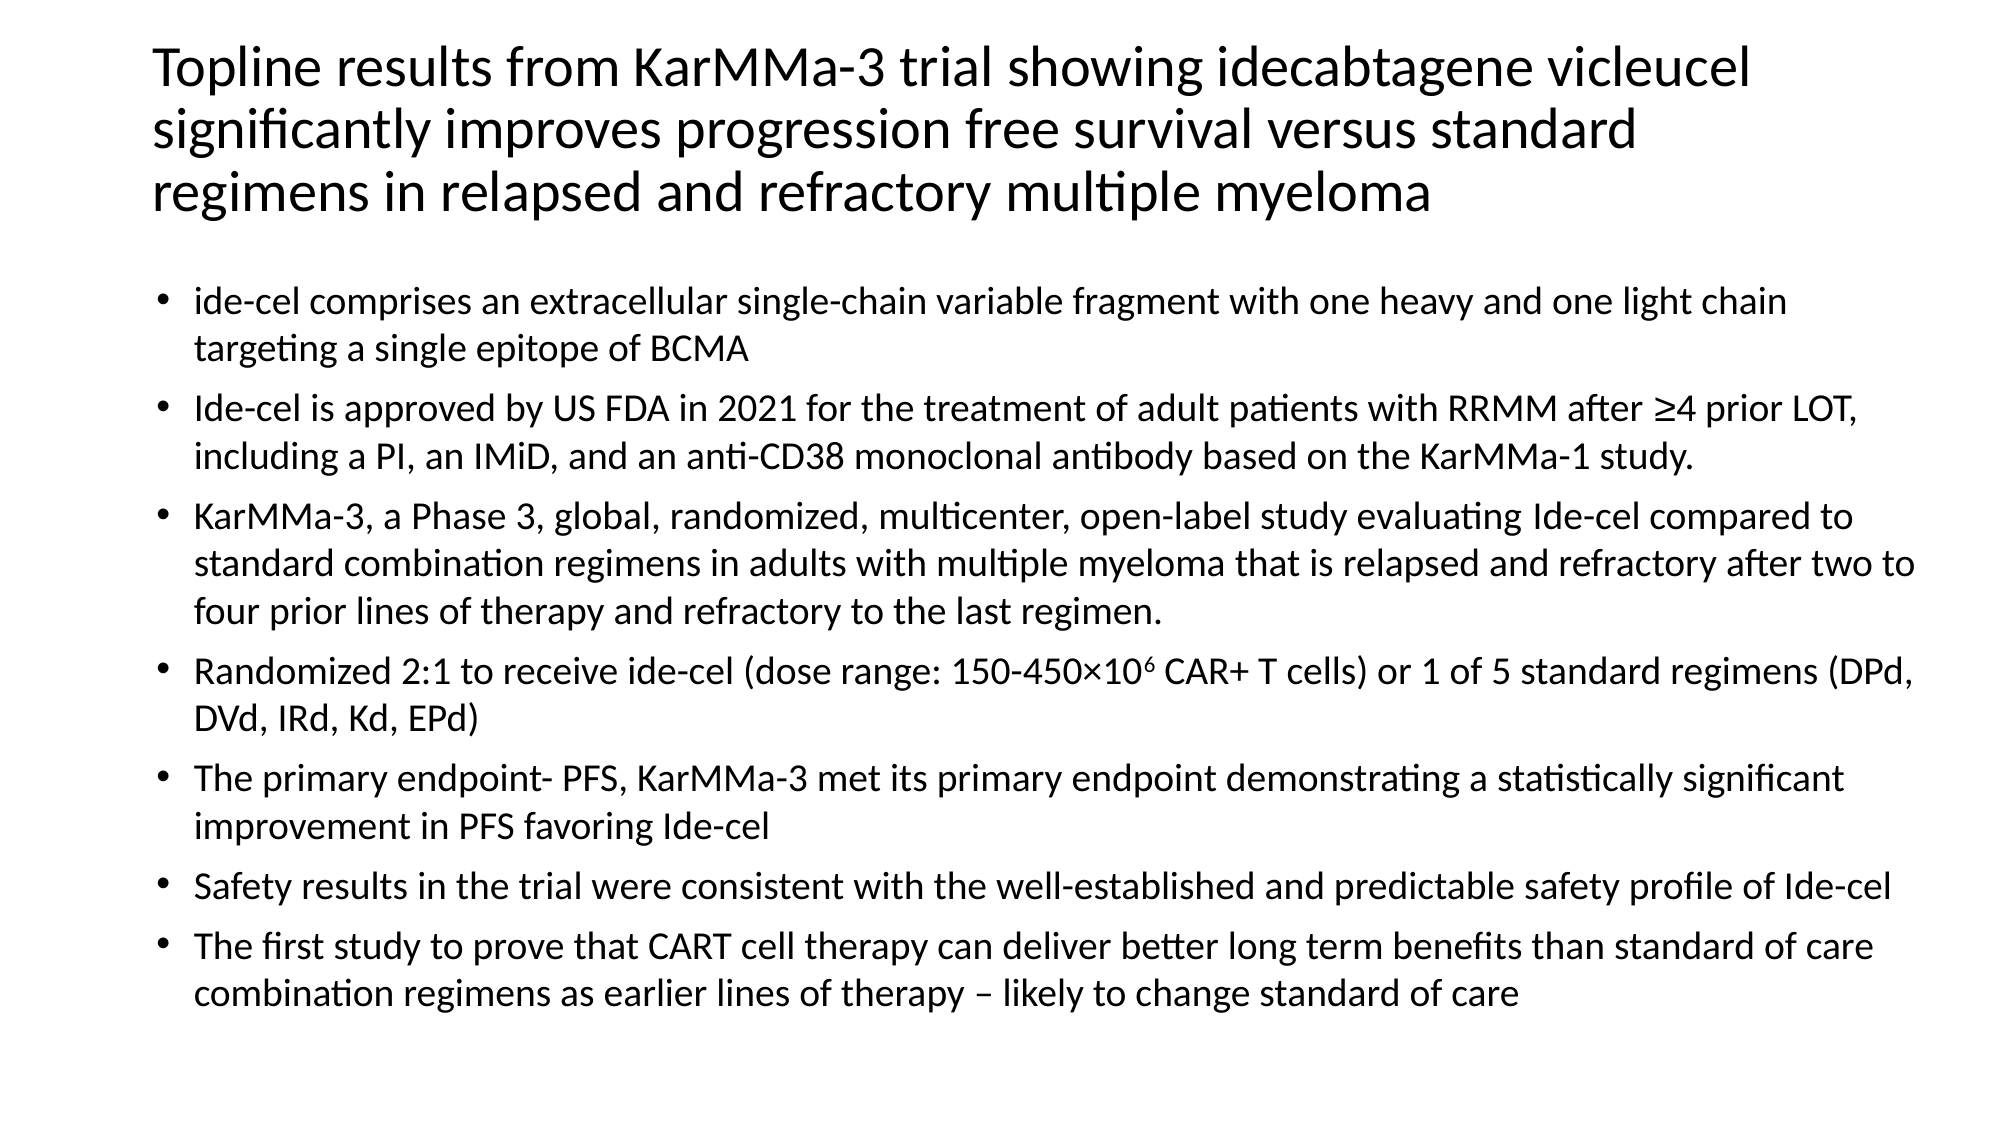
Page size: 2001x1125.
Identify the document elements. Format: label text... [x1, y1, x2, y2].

title Topline results from KarMMa-3 trial showing idecabtagene vicleucel significantly improves progression free survival versus standard regimens in relapsed and refractory multiple myeloma [137, 21, 1863, 239]
list ide-cel comprises an extracellular single-chain variable fragment with one heavy and one light chain targeting a single epitope of BCMA Ide-cel is approved by US FDA in 2021 for the treatment of adult patients with RRMM after ≥4 prior LOT, including a PI, an IMiD, and an anti-CD38 monoclonal antibody based on the KarMMa-1 study. KarMMa-3, a Phase 3, global, randomized, multicenter, open-label study evaluating Ide-cel compared to standard combination regimens in adults with multiple myeloma that is relapsed and refractory after two to four prior lines of therapy and refractory to the last regimen. Randomized 2:1 to receive ide-cel (dose range: 150-450×106 CAR+ T cells) or 1 of 5 standard regimens (DPd, DVd, IRd, Kd, EPd) The primary endpoint- PFS, KarMMa-3 met its primary endpoint demonstrating a statistically significant improvement in PFS favoring Ide-cel Safety results in the trial were consistent with the well-established and predictable safety profile of Ide-cel The first study to prove that CART cell therapy can deliver better long term benefits than standard of care combination regimens as earlier lines of therapy – likely to change standard of care [141, 267, 1938, 1033]
